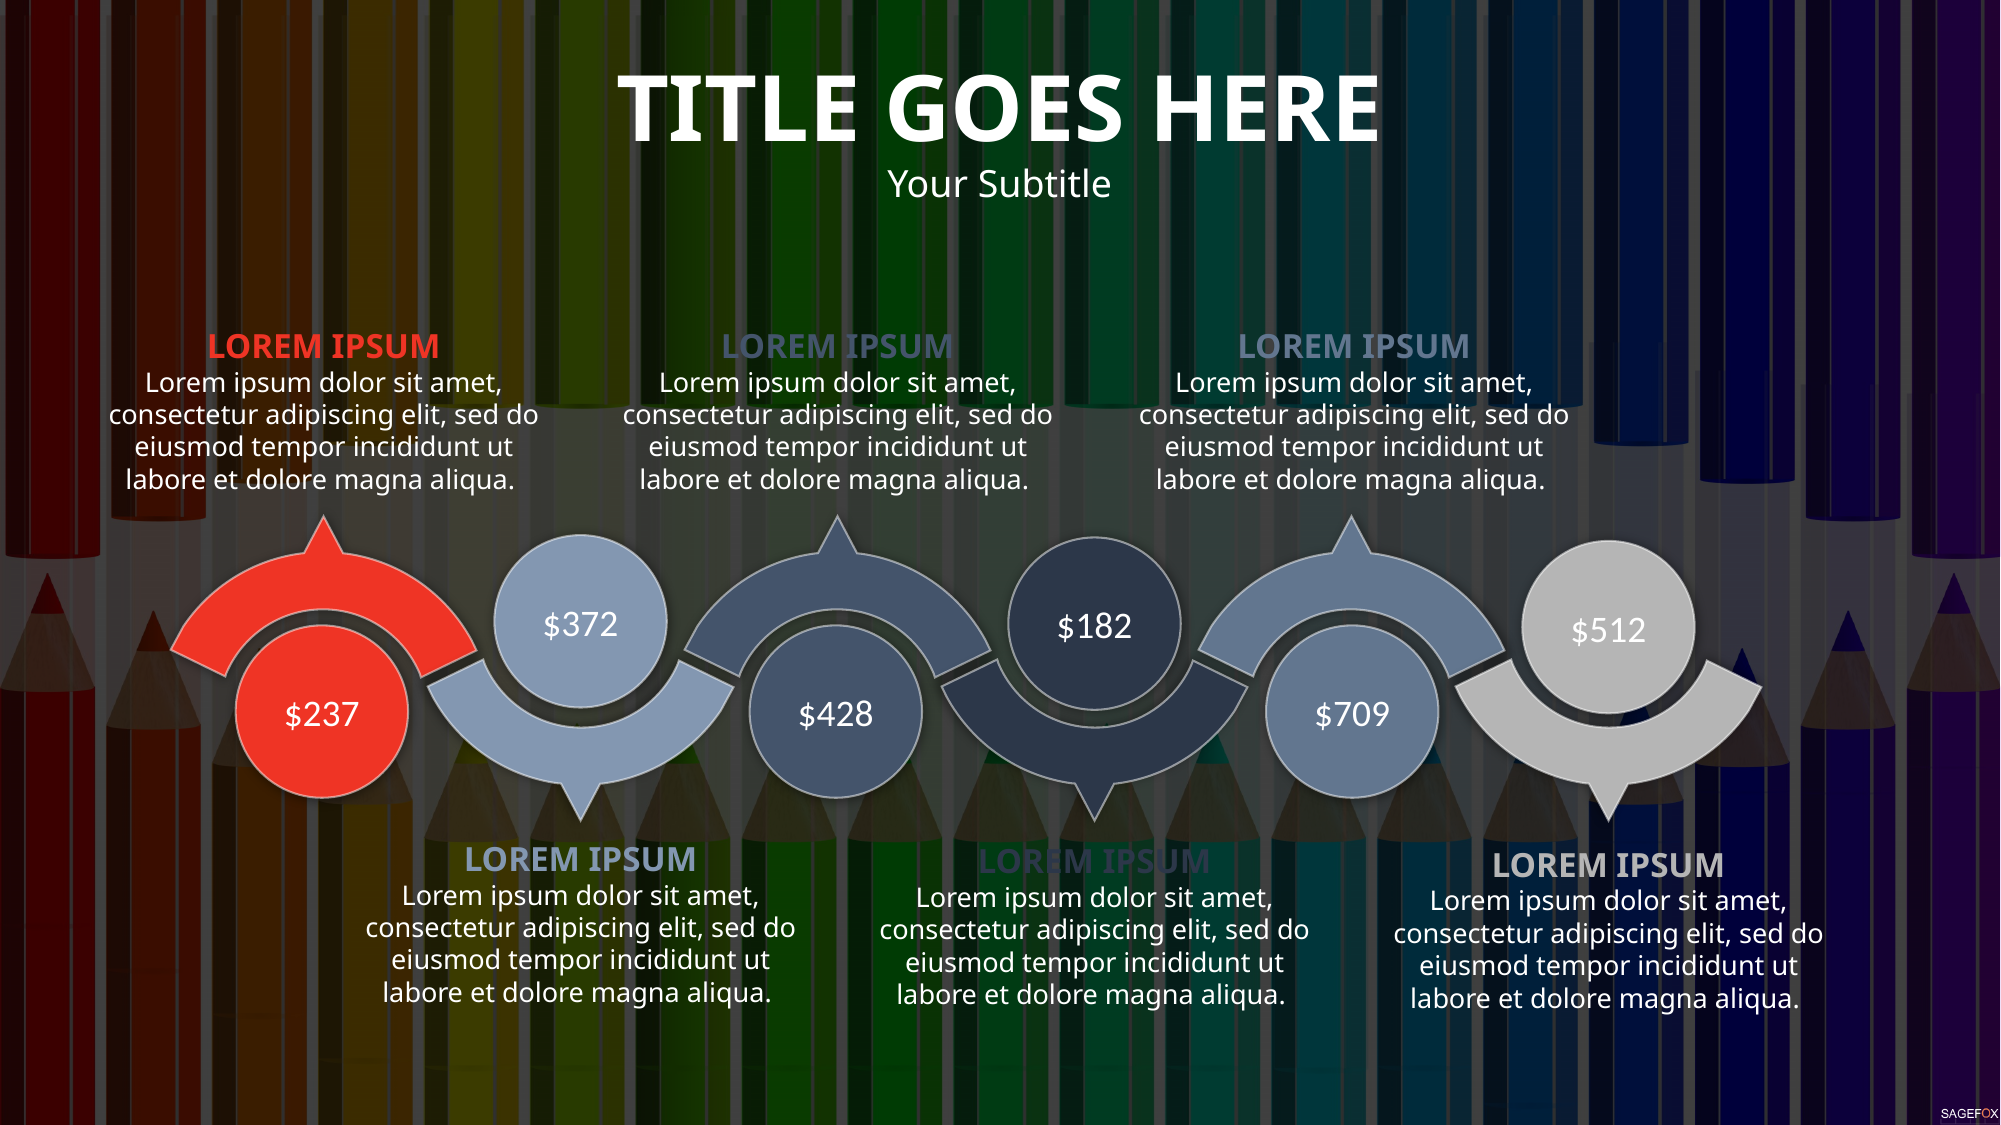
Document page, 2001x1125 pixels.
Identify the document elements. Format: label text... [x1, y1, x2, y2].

text_box [1197, 514, 1506, 678]
text_box LOREM IPSUM Lorem ipsum dolor sit amet, consectetur adipiscing elit, sed do eiusmod tempor incididunt ut labore et dolore magna aliqua. [1116, 317, 1592, 503]
text_box LOREM IPSUM Lorem ipsum dolor sit amet, consectetur adipiscing elit, sed do eiusmod tempor incididunt ut labore et dolore magna aliqua. [86, 317, 562, 503]
text_box [1454, 658, 1763, 823]
text_box [683, 514, 992, 678]
text_box $237 [235, 625, 409, 798]
text_box [169, 514, 478, 678]
text_box $428 [749, 625, 923, 798]
text_box LOREM IPSUM Lorem ipsum dolor sit amet, consectetur adipiscing elit, sed do eiusmod tempor incididunt ut labore et dolore magna aliqua. [857, 832, 1333, 1018]
text_box LOREM IPSUM Lorem ipsum dolor sit amet, consectetur adipiscing elit, sed do eiusmod tempor incididunt ut labore et dolore magna aliqua. [1370, 836, 1847, 1021]
text_box $512 [1522, 540, 1695, 714]
text_box LOREM IPSUM Lorem ipsum dolor sit amet, consectetur adipiscing elit, sed do eiusmod tempor incididunt ut labore et dolore magna aliqua. [600, 317, 1076, 503]
text_box $182 [1008, 537, 1181, 710]
picture [0, 0, 2001, 1125]
text_box [940, 658, 1249, 823]
text_box [426, 658, 735, 823]
text_box $709 [1266, 625, 1439, 798]
text_box $372 [494, 535, 667, 708]
text_box TITLE GOES HERE Your Subtitle [548, 42, 1452, 212]
text_box LOREM IPSUM Lorem ipsum dolor sit amet, consectetur adipiscing elit, sed do eiusmod tempor incididunt ut labore et dolore magna aliqua. [343, 830, 819, 1016]
